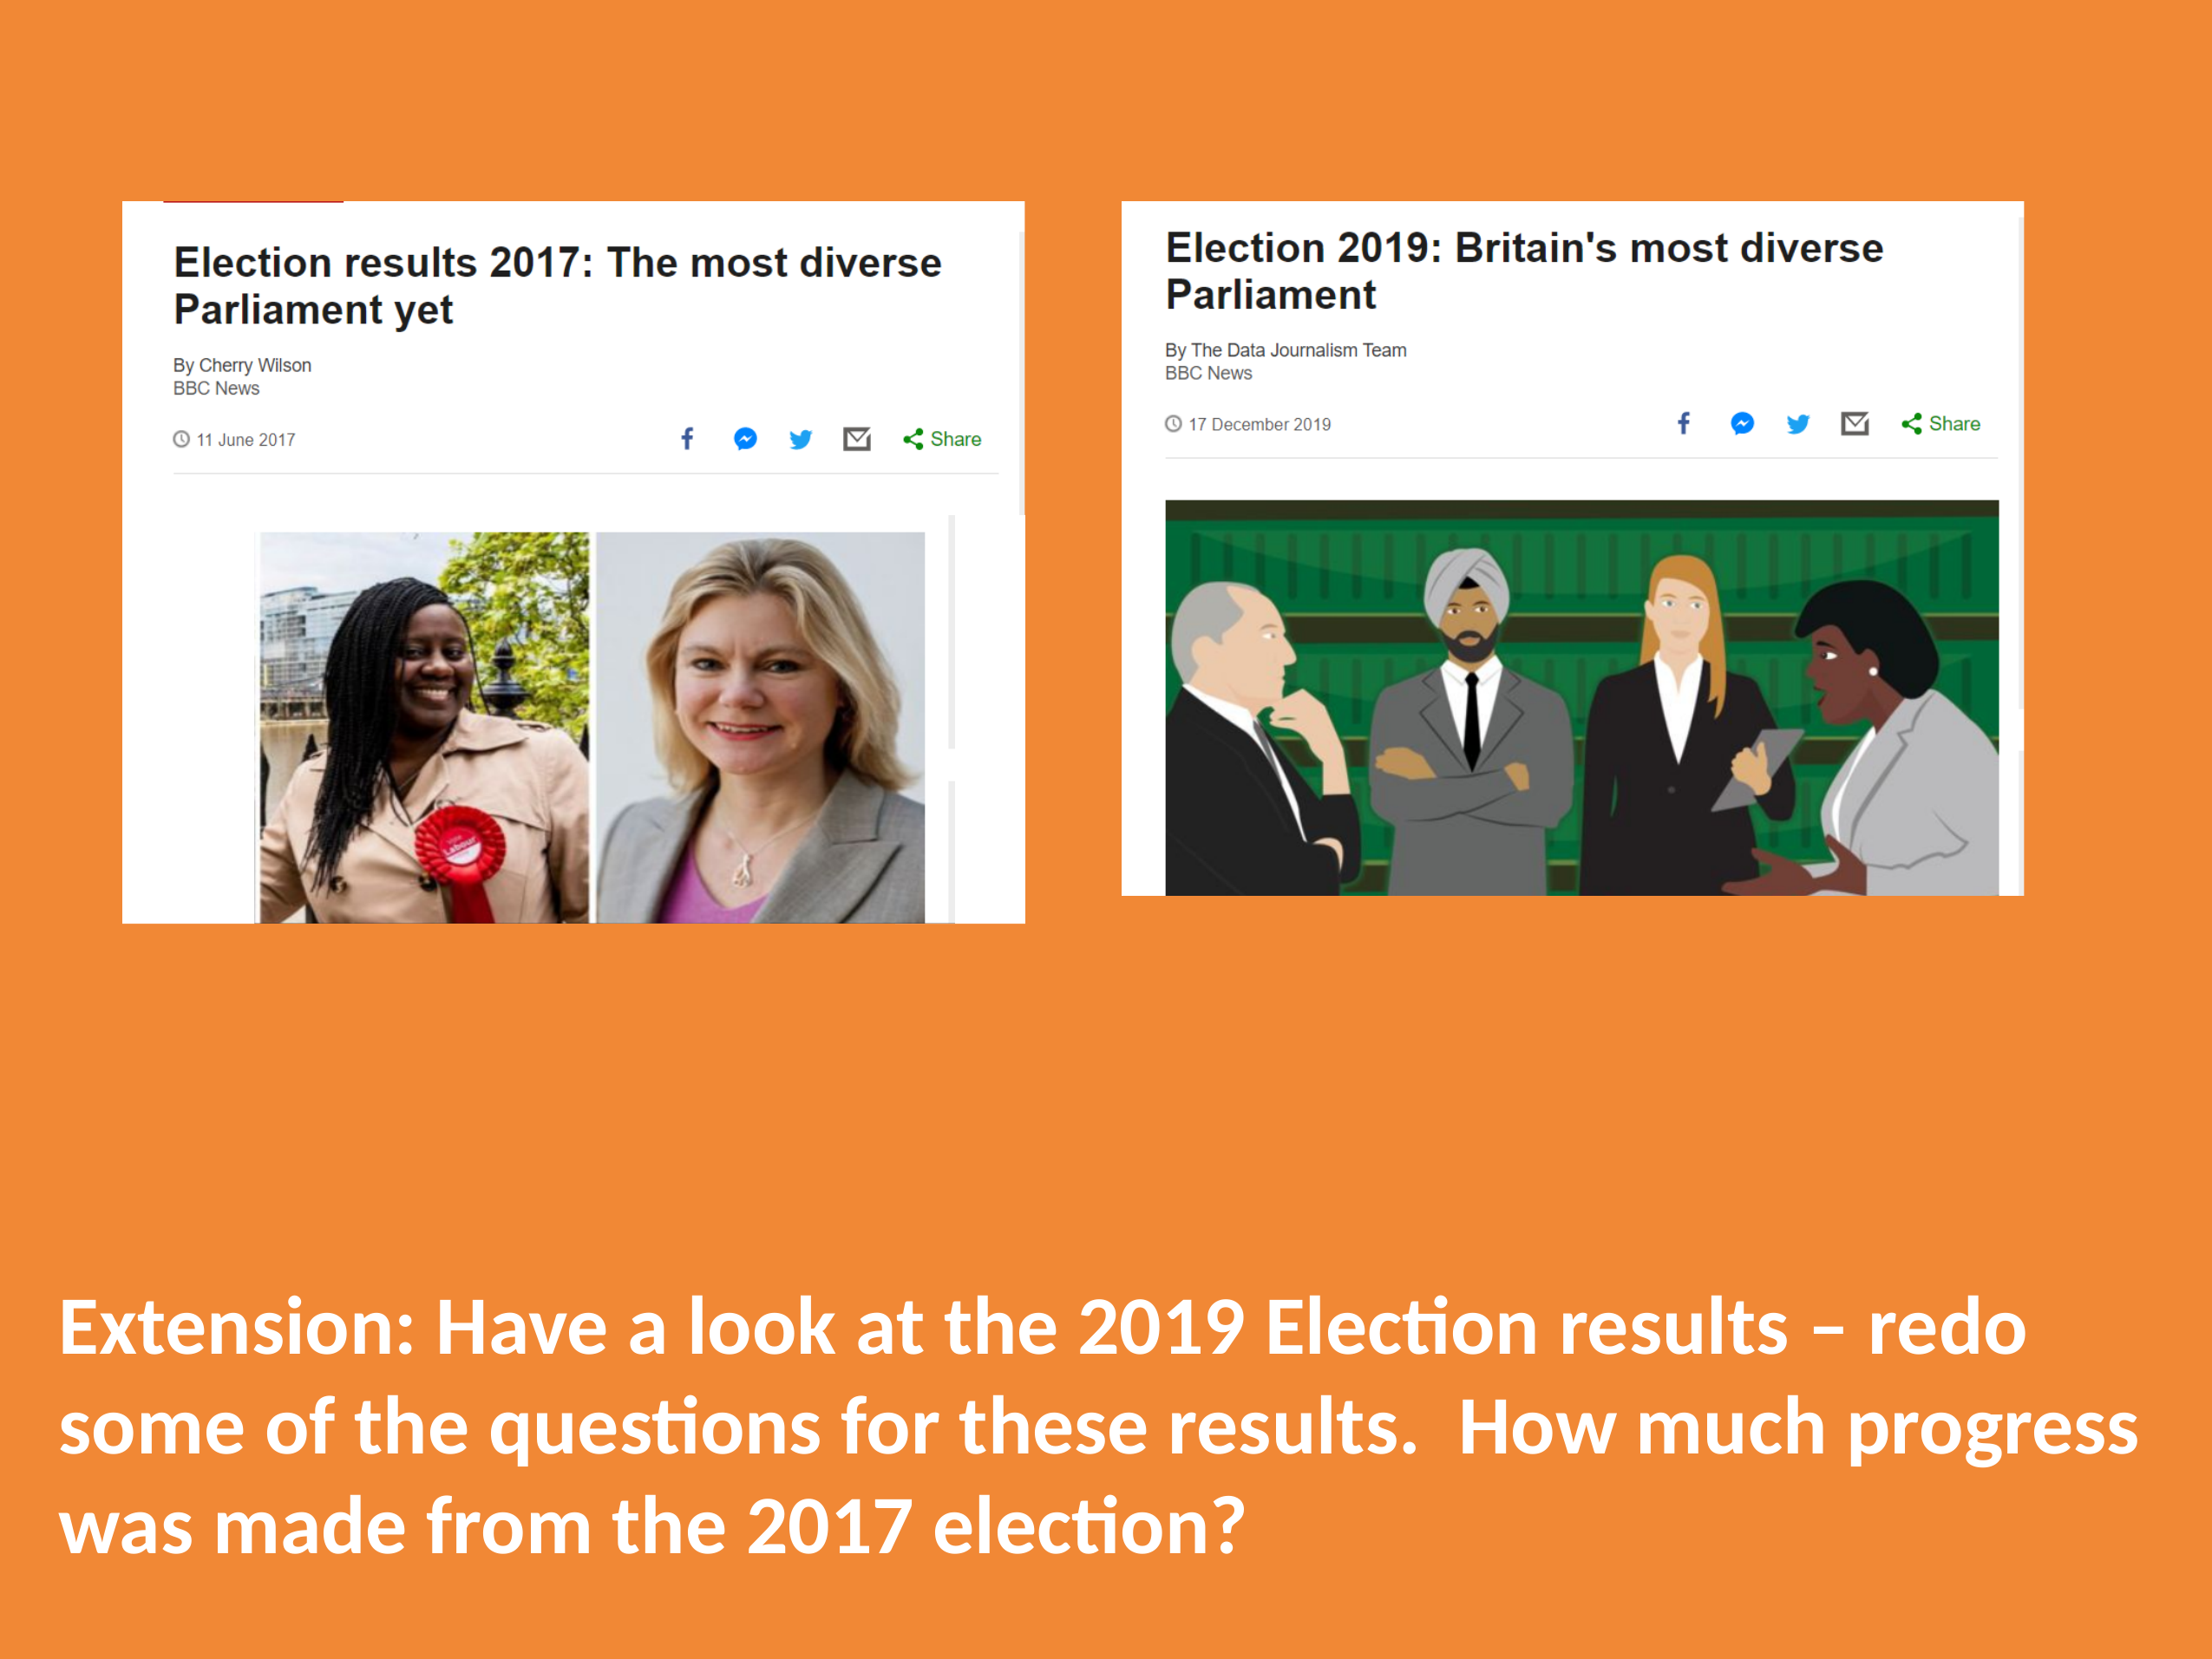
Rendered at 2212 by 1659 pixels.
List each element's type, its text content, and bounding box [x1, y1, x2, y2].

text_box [121, 201, 1026, 924]
picture [1121, 201, 2025, 896]
text_box Extension: Have a look at the 2019 Election results – redo some of the questions for these results. How much progress was made from the 2017 election? [45, 1264, 2212, 1577]
